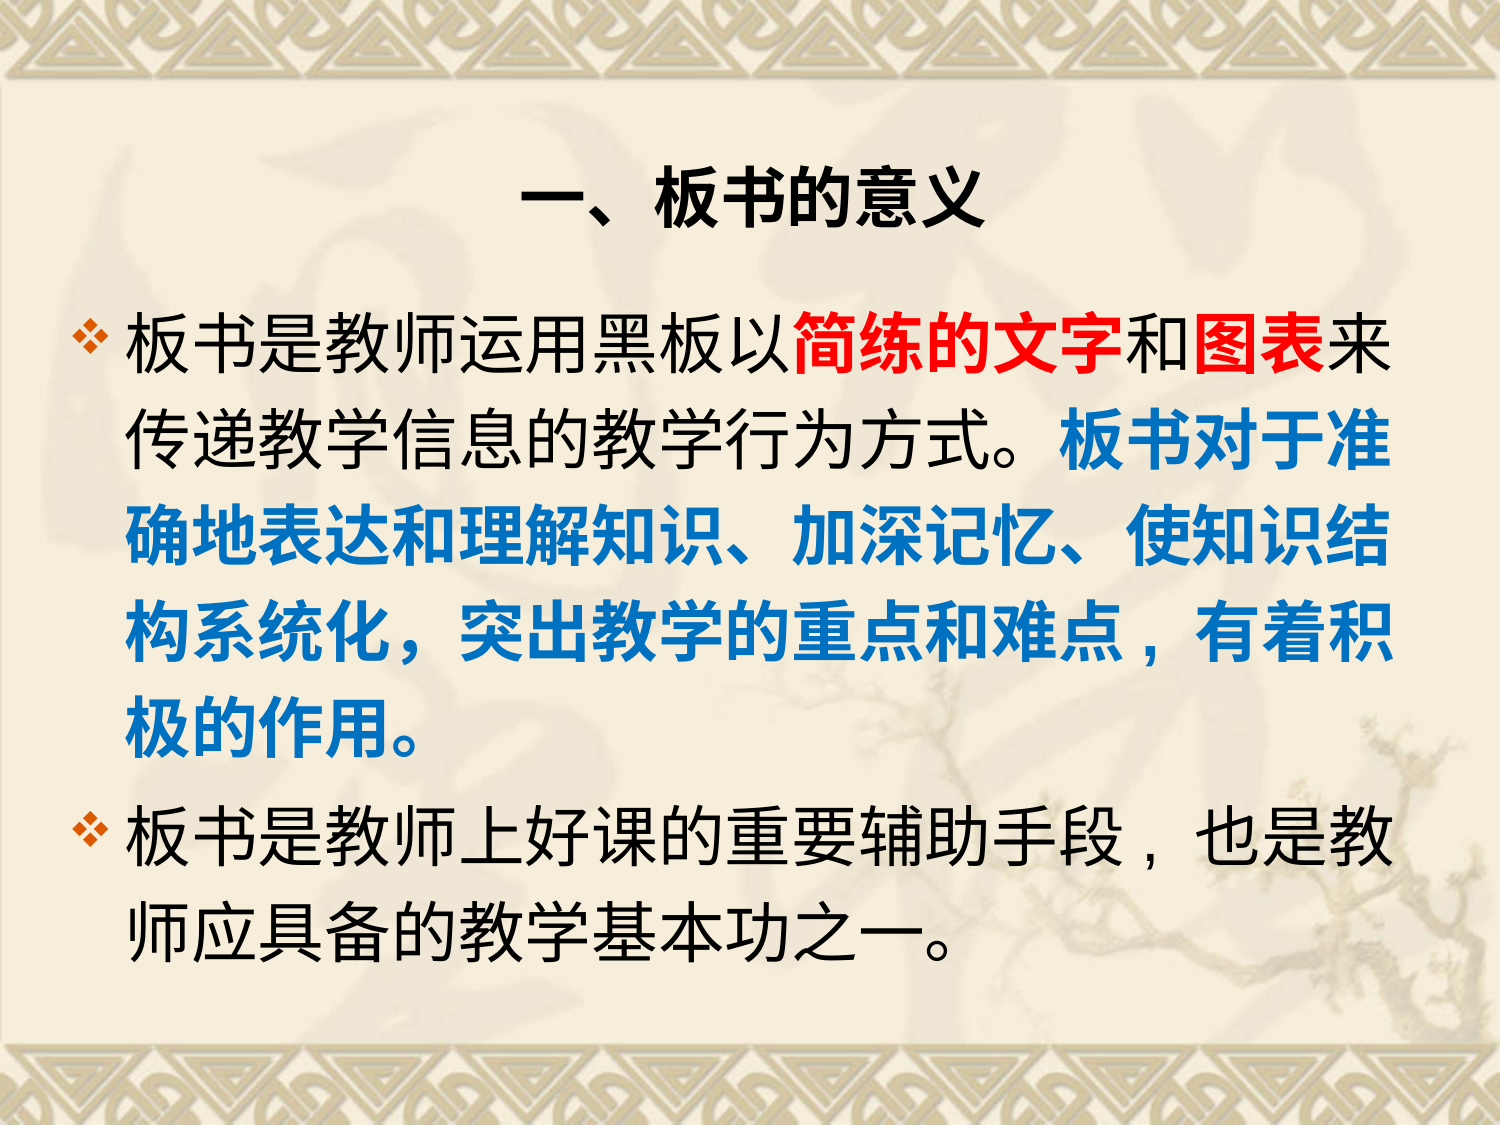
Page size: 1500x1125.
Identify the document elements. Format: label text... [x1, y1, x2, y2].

title 一、板书的意义 [52, 101, 1455, 278]
list 板书是教师运用黑板以简练的文字和图表来传递教学信息的教学行为方式。板书对于准确地表达和理解知识、加深记忆、使知识结构系统化，突出教学的重点和难点, 有着积极的作用。 板书是教师上好课的重要辅助手段, 也是教师应具备的教学基本功之一。 [52, 278, 1455, 968]
picture [0, 0, 1500, 1125]
